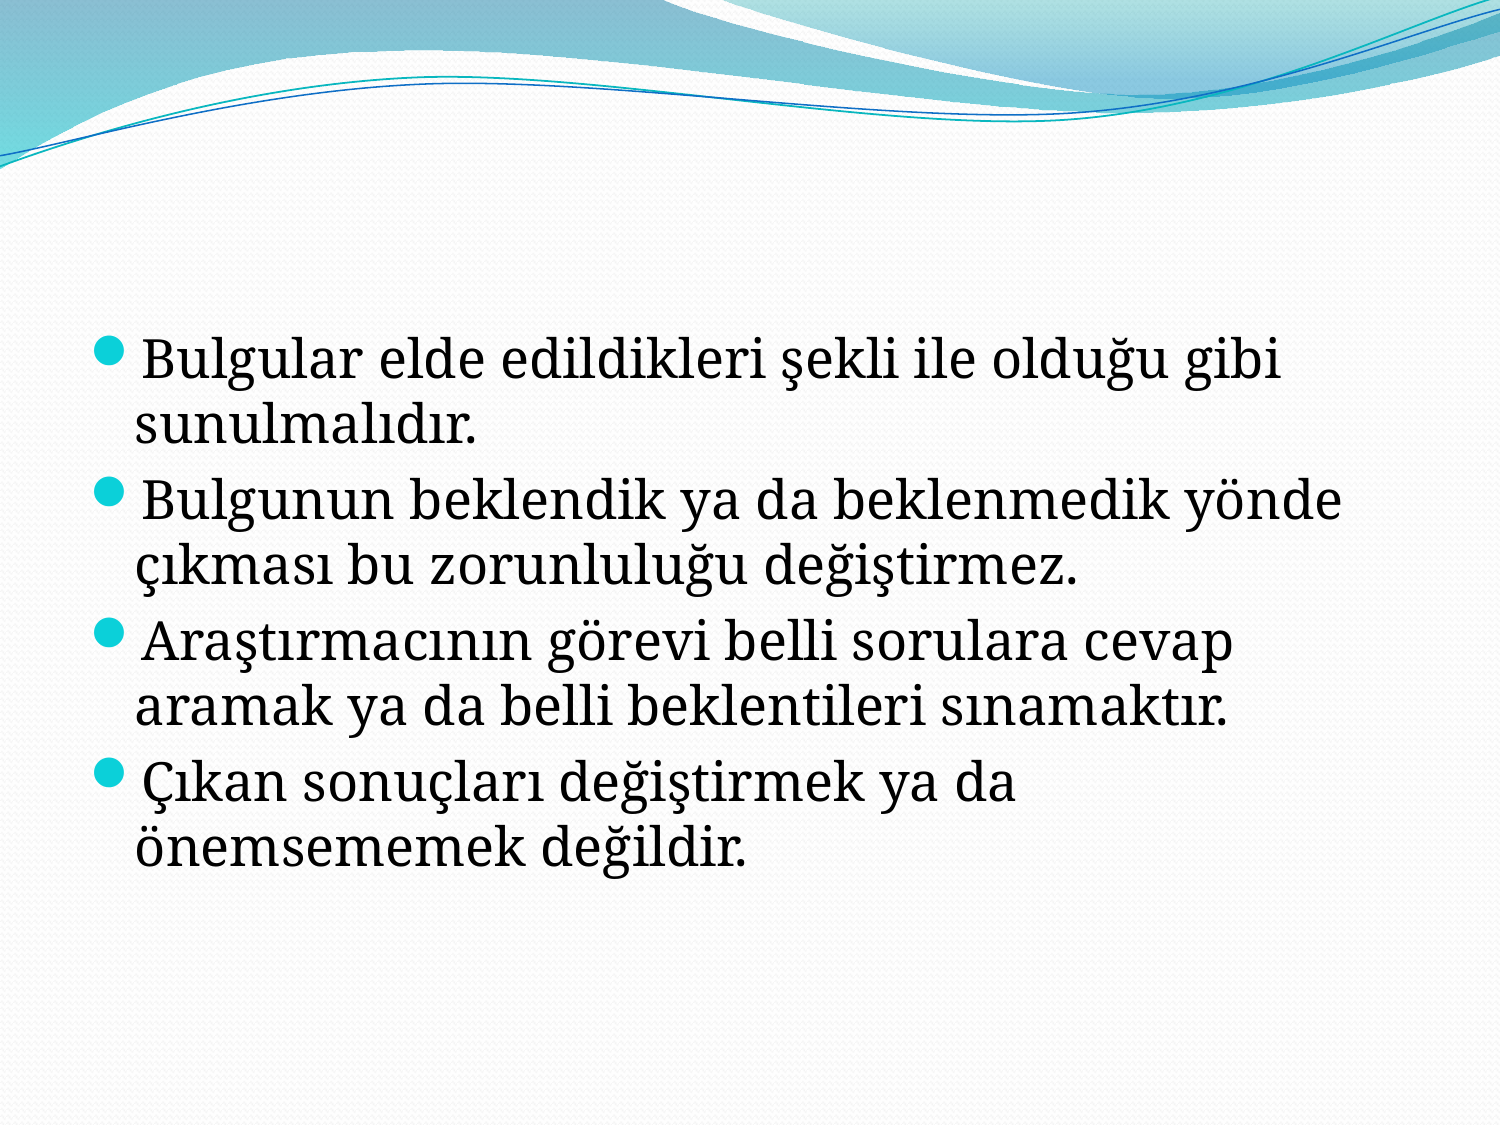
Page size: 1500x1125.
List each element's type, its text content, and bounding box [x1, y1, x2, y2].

list Bulgular elde edildikleri şekli ile olduğu gibi sunulmalıdır. Bulgunun beklendik ya da beklenmedik yönde çıkması bu zorunluluğu değiştirmez. Araştırmacının görevi belli sorulara cevap aramak ya da belli beklentileri sınamaktır. Çıkan sonuçları değiştirmek ya da önemsememek değildir. [75, 317, 1425, 1038]
